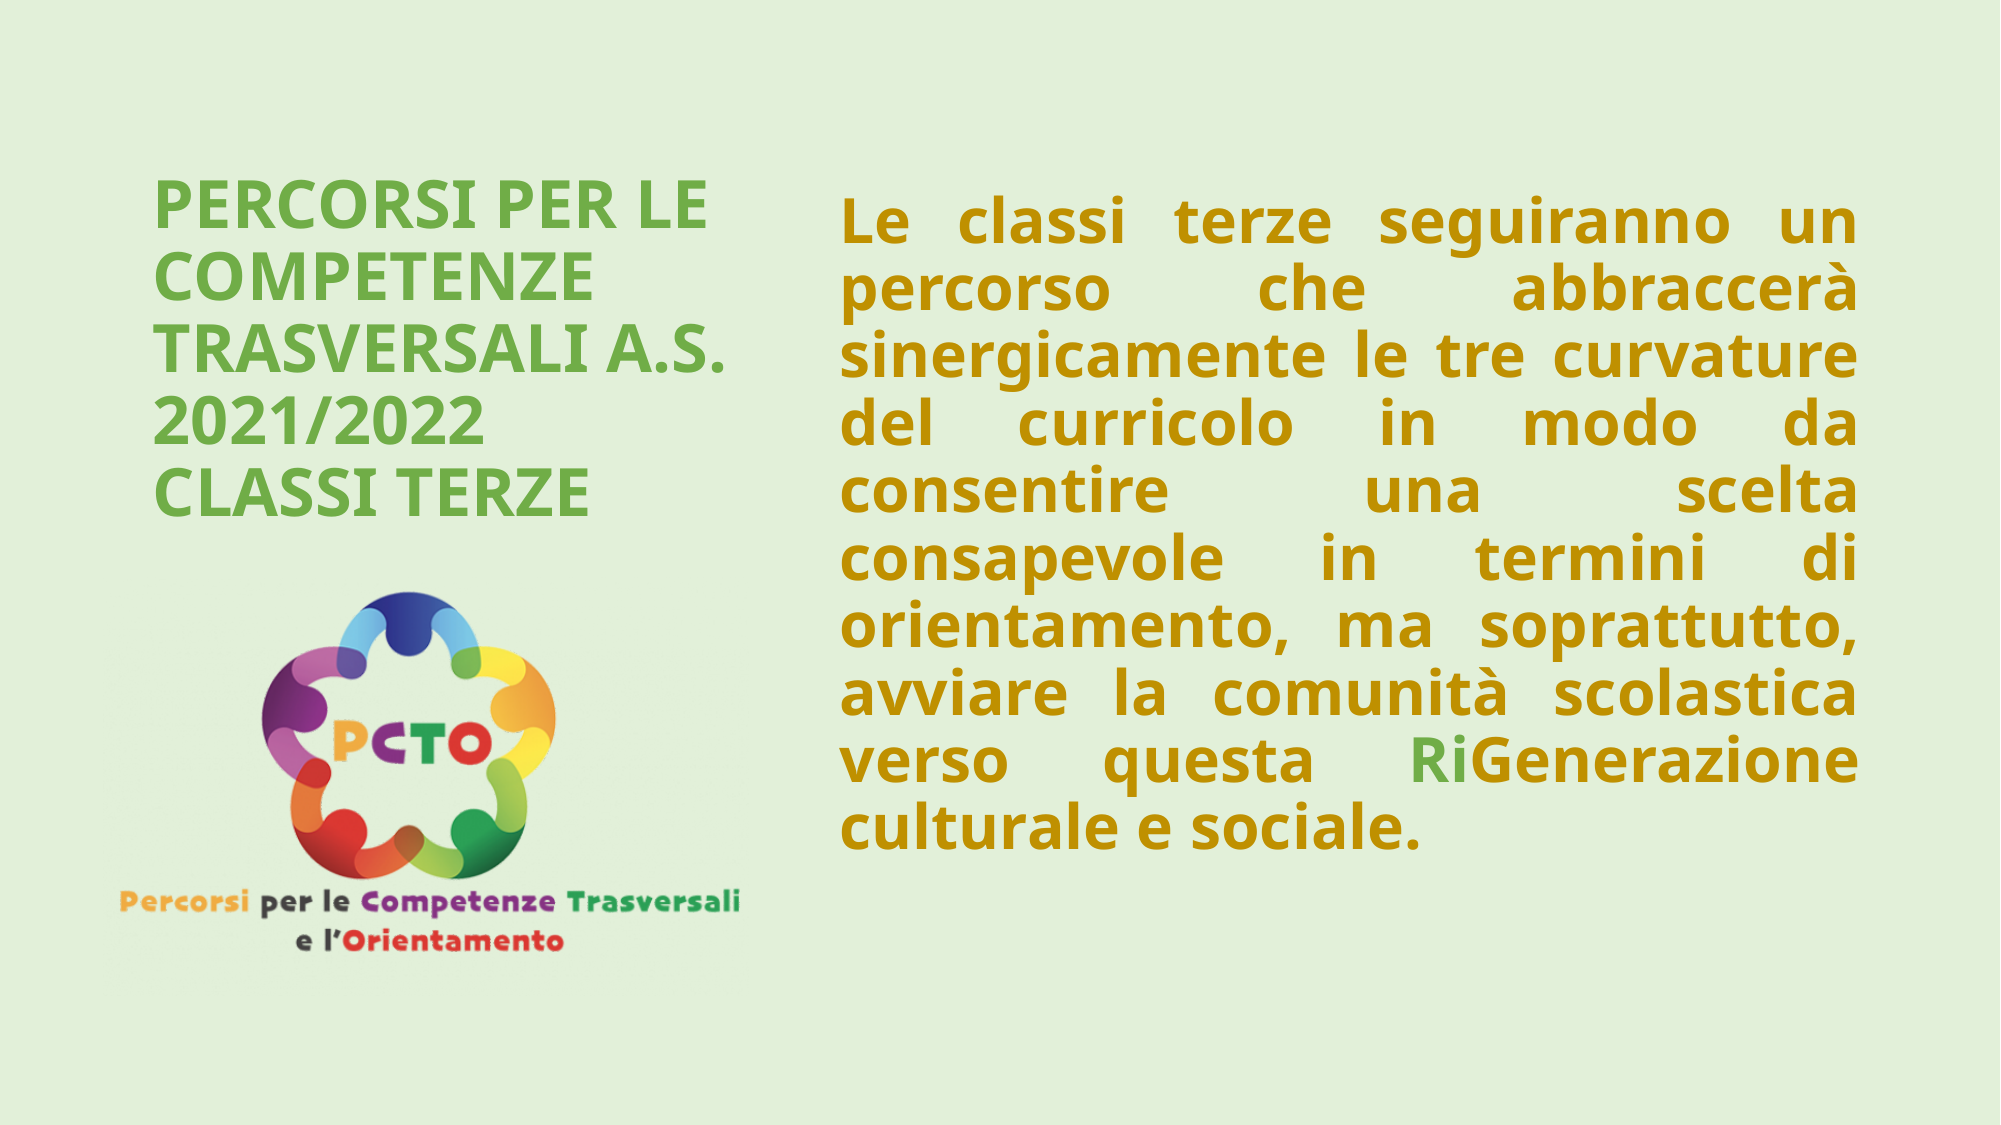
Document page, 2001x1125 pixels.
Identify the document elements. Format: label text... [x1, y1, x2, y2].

picture [103, 577, 749, 996]
list PERCORSI PER LE COMPETENZE TRASVERSALI A.S. 2021/2022 CLASSI TERZE [137, 163, 783, 963]
list Le classi terze seguiranno un percorso che abbraccerà sinergicamente le tre curvature del curricolo in modo da consentire una scelta consapevole in termini di orientamento, ma soprattutto, avviare la comunità scolastica verso questa RiGenerazione culturale e sociale. [824, 181, 1876, 899]
